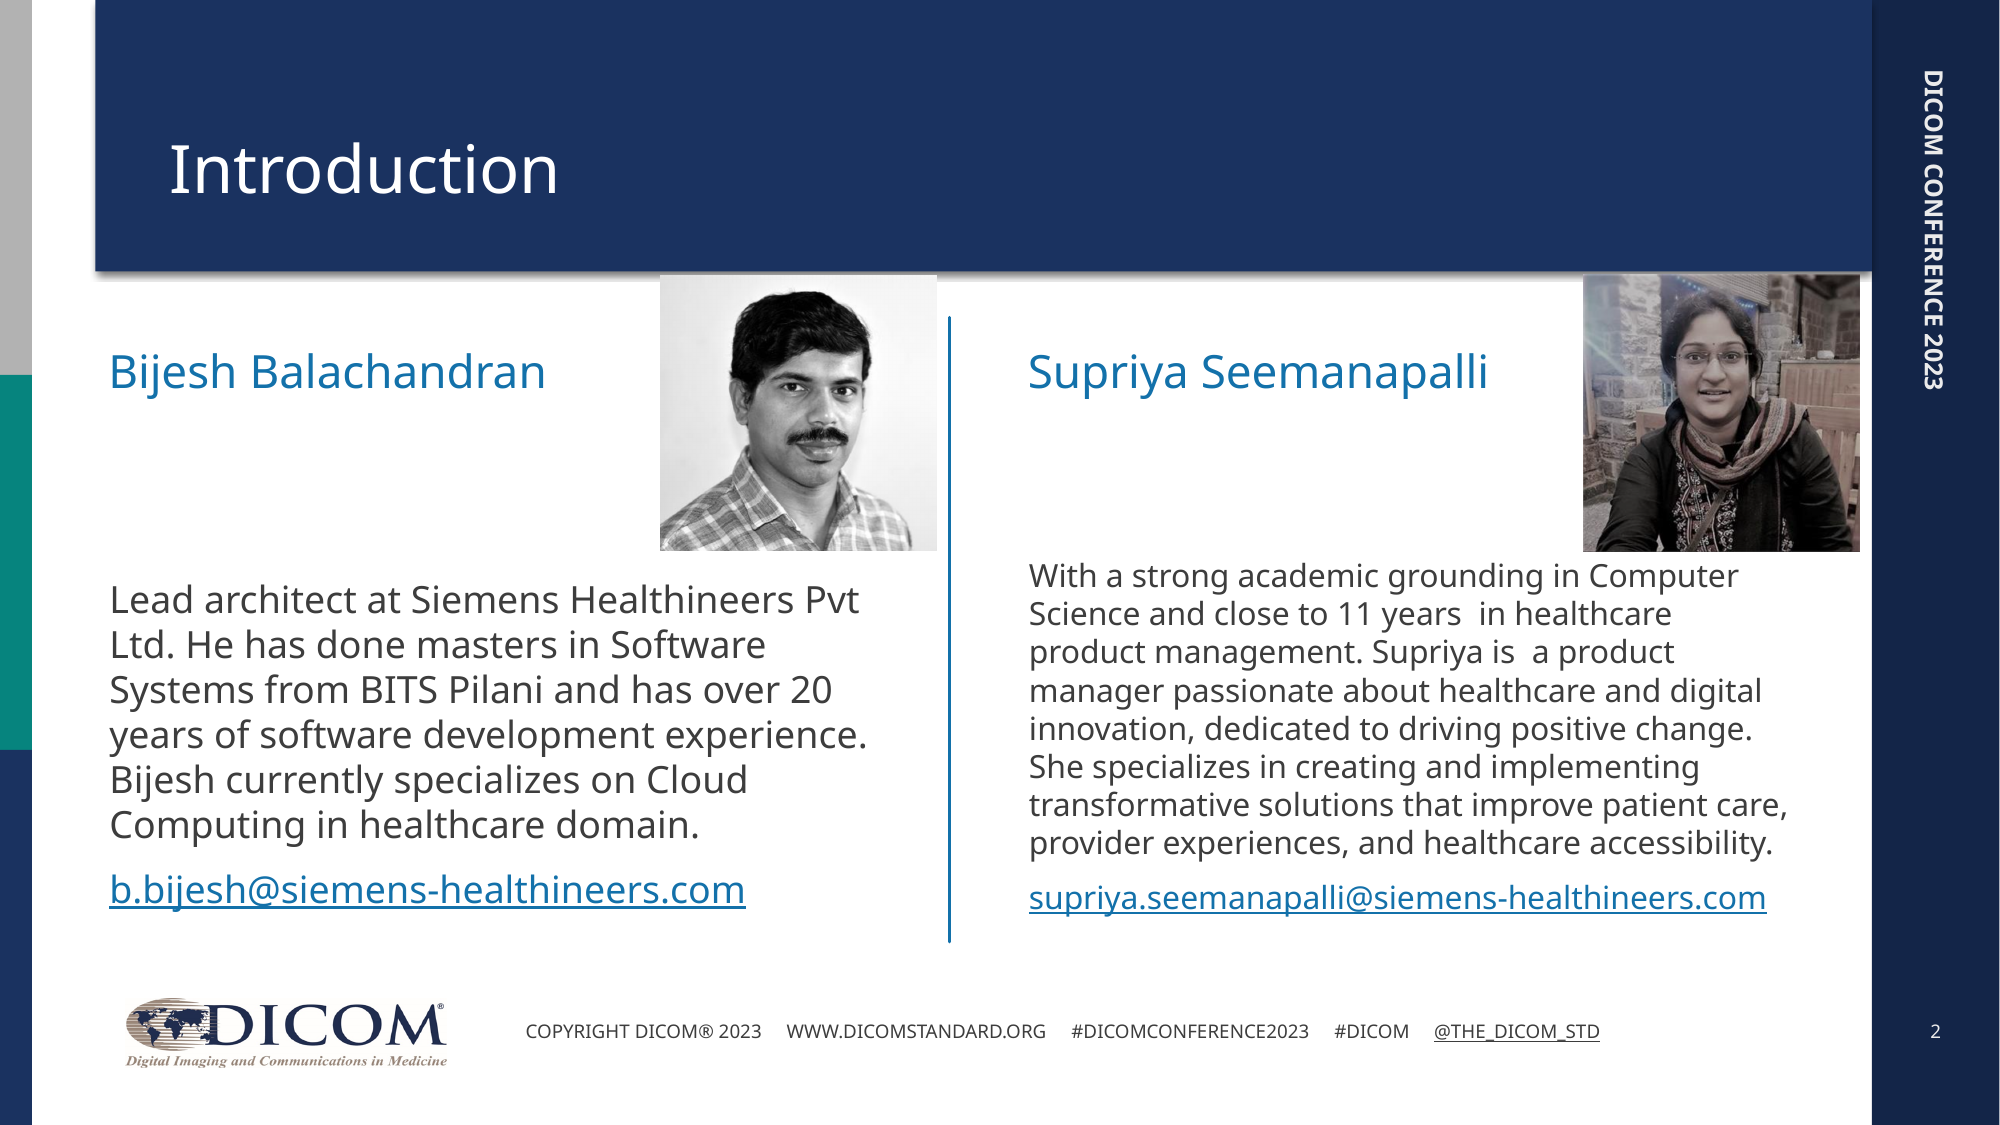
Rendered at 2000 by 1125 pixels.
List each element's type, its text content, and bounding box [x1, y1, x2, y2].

picture [1582, 273, 1860, 553]
list Supriya Seemanapalli [1012, 317, 1576, 406]
list Bijesh Balachandran [93, 317, 654, 406]
picture [125, 998, 447, 1068]
list Lead architect at Siemens Healthineers Pvt Ltd. He has done masters in Software Systems from BITS Pilani and has over 20 years of software development experience. Bijesh currently specializes on Cloud Computing in healthcare domain. b.bijesh@siemens-healthineers.com [94, 438, 888, 942]
title Introduction [154, 62, 1809, 215]
footer Copyright DICOM® 2023 www.dicomstandard.org #DICOMConference2023 #DICOM @The_DICOM_STD [510, 1002, 1662, 1063]
picture [659, 274, 937, 551]
slide_number 2 [1871, 1002, 2000, 1063]
list With a strong academic grounding in Computer Science and close to 11 years in healthcare product management. Supriya is a product manager passionate about healthcare and digital innovation, dedicated to driving positive change. She specializes in creating and implementing transformative solutions that improve patient care, provider experiences, and healthcare accessibility. supriya.seemanapalli@siemens-healthineers.com [1013, 438, 1808, 942]
